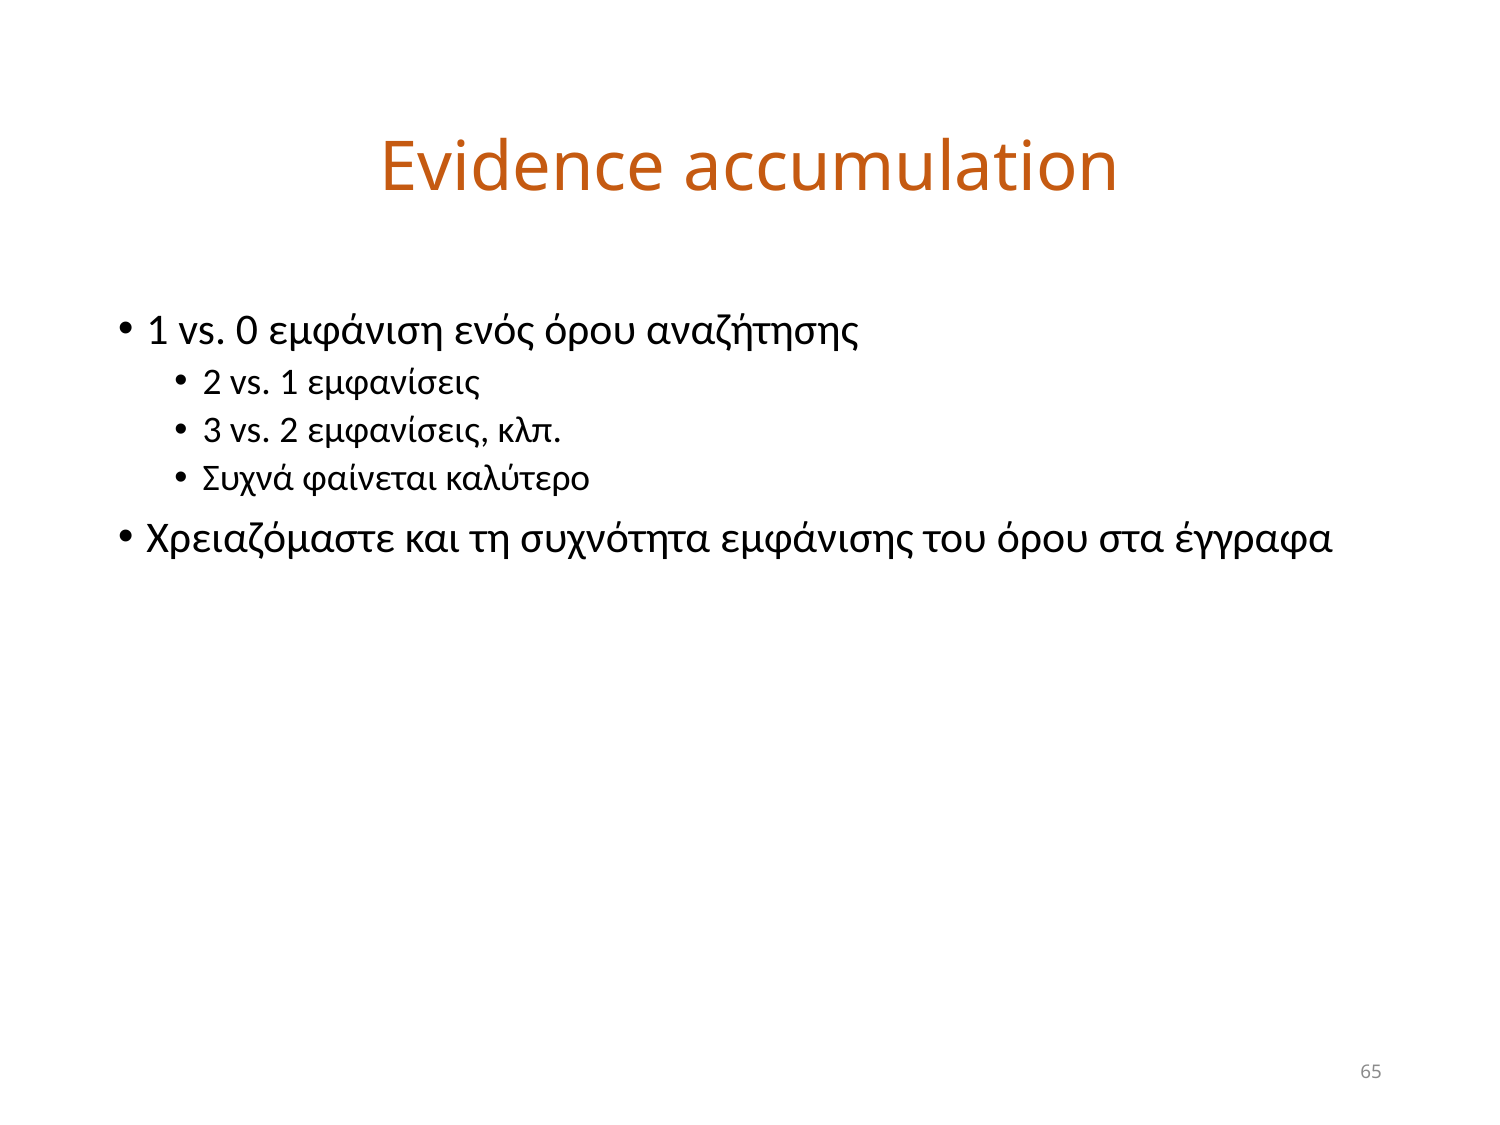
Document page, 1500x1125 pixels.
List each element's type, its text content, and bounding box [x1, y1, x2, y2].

title Evidence accumulation [103, 59, 1397, 278]
list 1 vs. 0 εμφάνιση ενός όρου αναζήτησης 2 vs. 1 εμφανίσεις 3 vs. 2 εμφανίσεις, κλπ. Συχνά φαίνεται καλύτερο Χρειαζόμαστε και τη συχνότητα εμφάνισης του όρου στα έγγραφα [103, 299, 1397, 1014]
slide_number 65 [1059, 1042, 1397, 1103]
